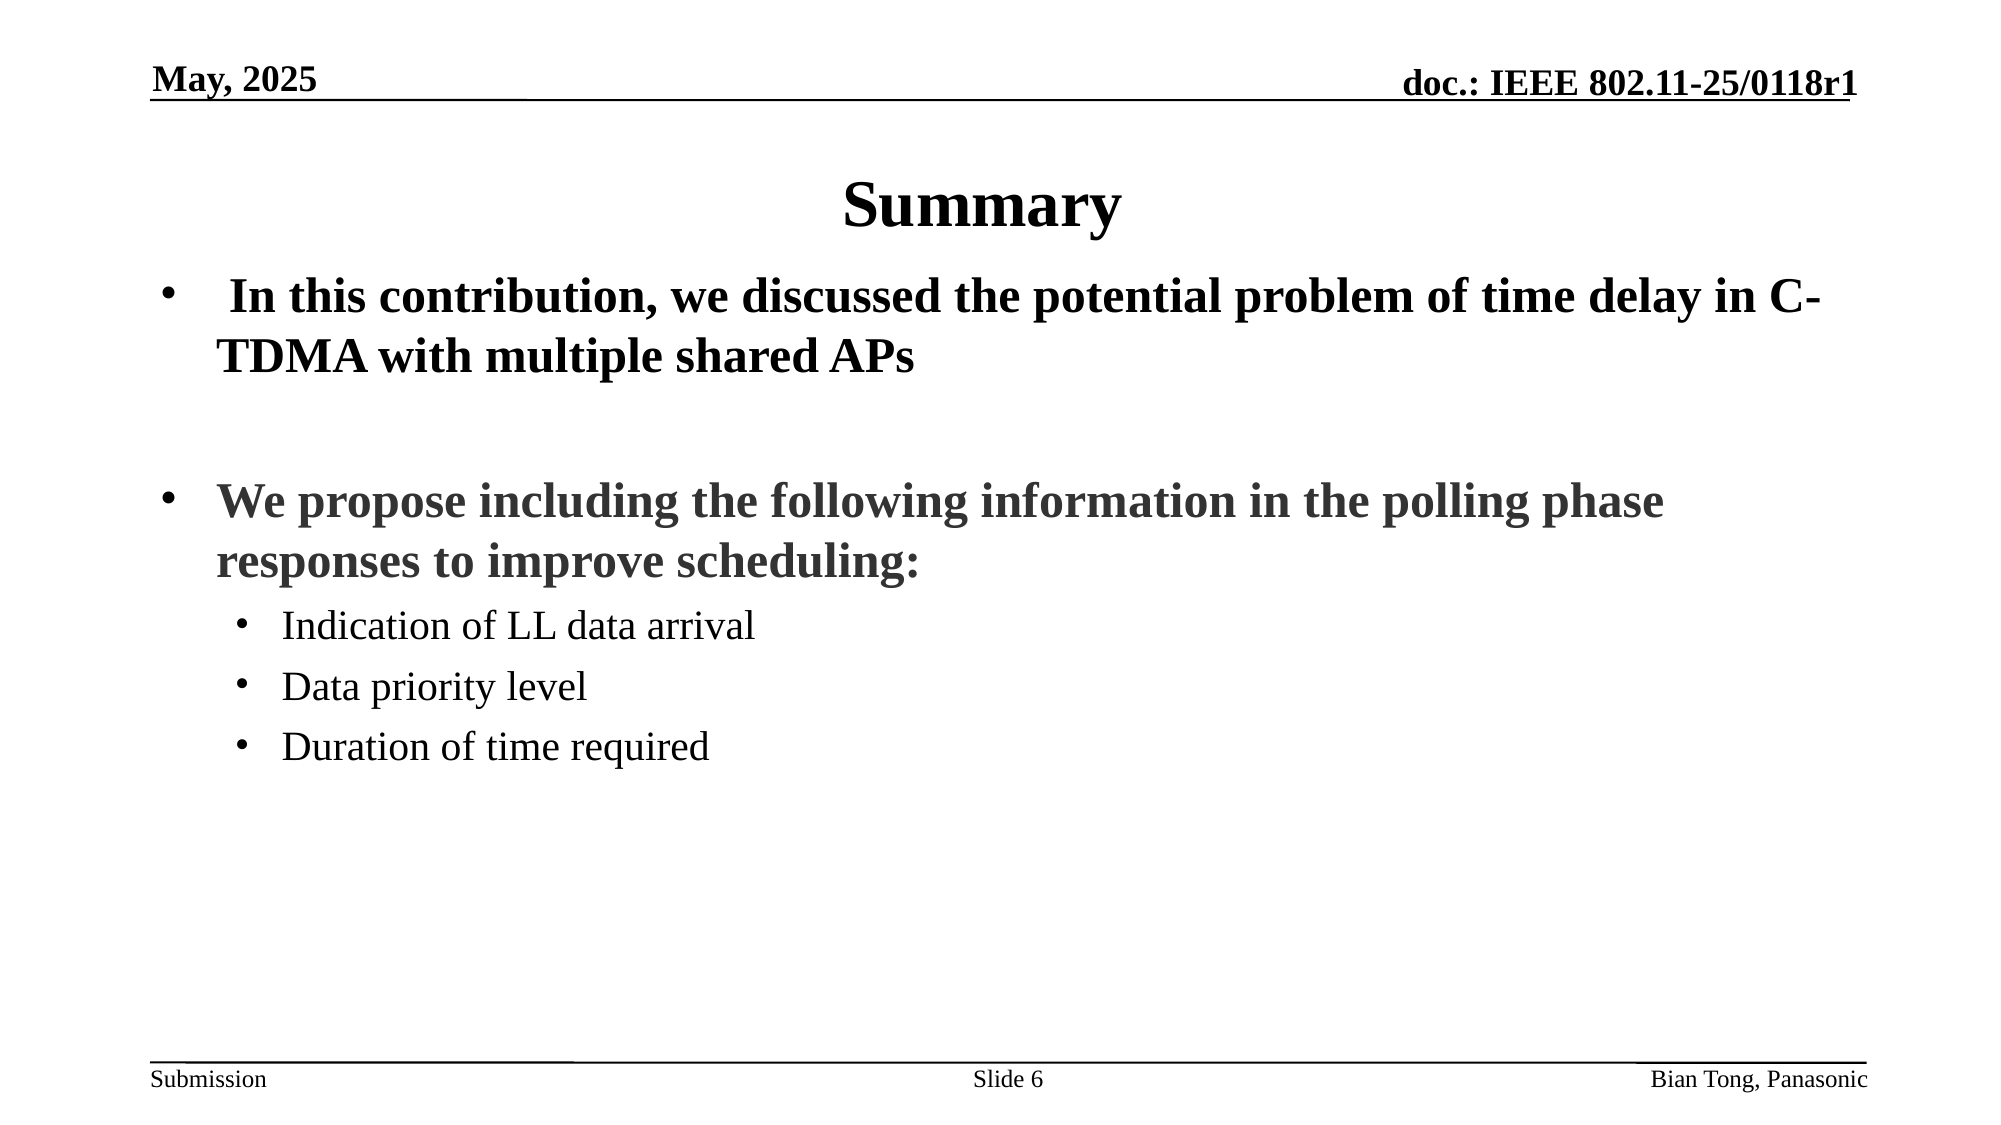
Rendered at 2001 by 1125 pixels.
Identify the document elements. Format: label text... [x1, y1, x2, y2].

footer Bian Tong, Panasonic [1171, 1061, 1869, 1093]
list In this contribution, we discussed the potential problem of time delay in C-TDMA with multiple shared APs We propose including the following information in the polling phase responses to improve scheduling: Indication of LL data arrival Data priority level Duration of time required [144, 255, 1845, 931]
slide_number Slide 6 [950, 1061, 1067, 1123]
title Summary [149, 112, 1850, 288]
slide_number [152, 54, 563, 100]
